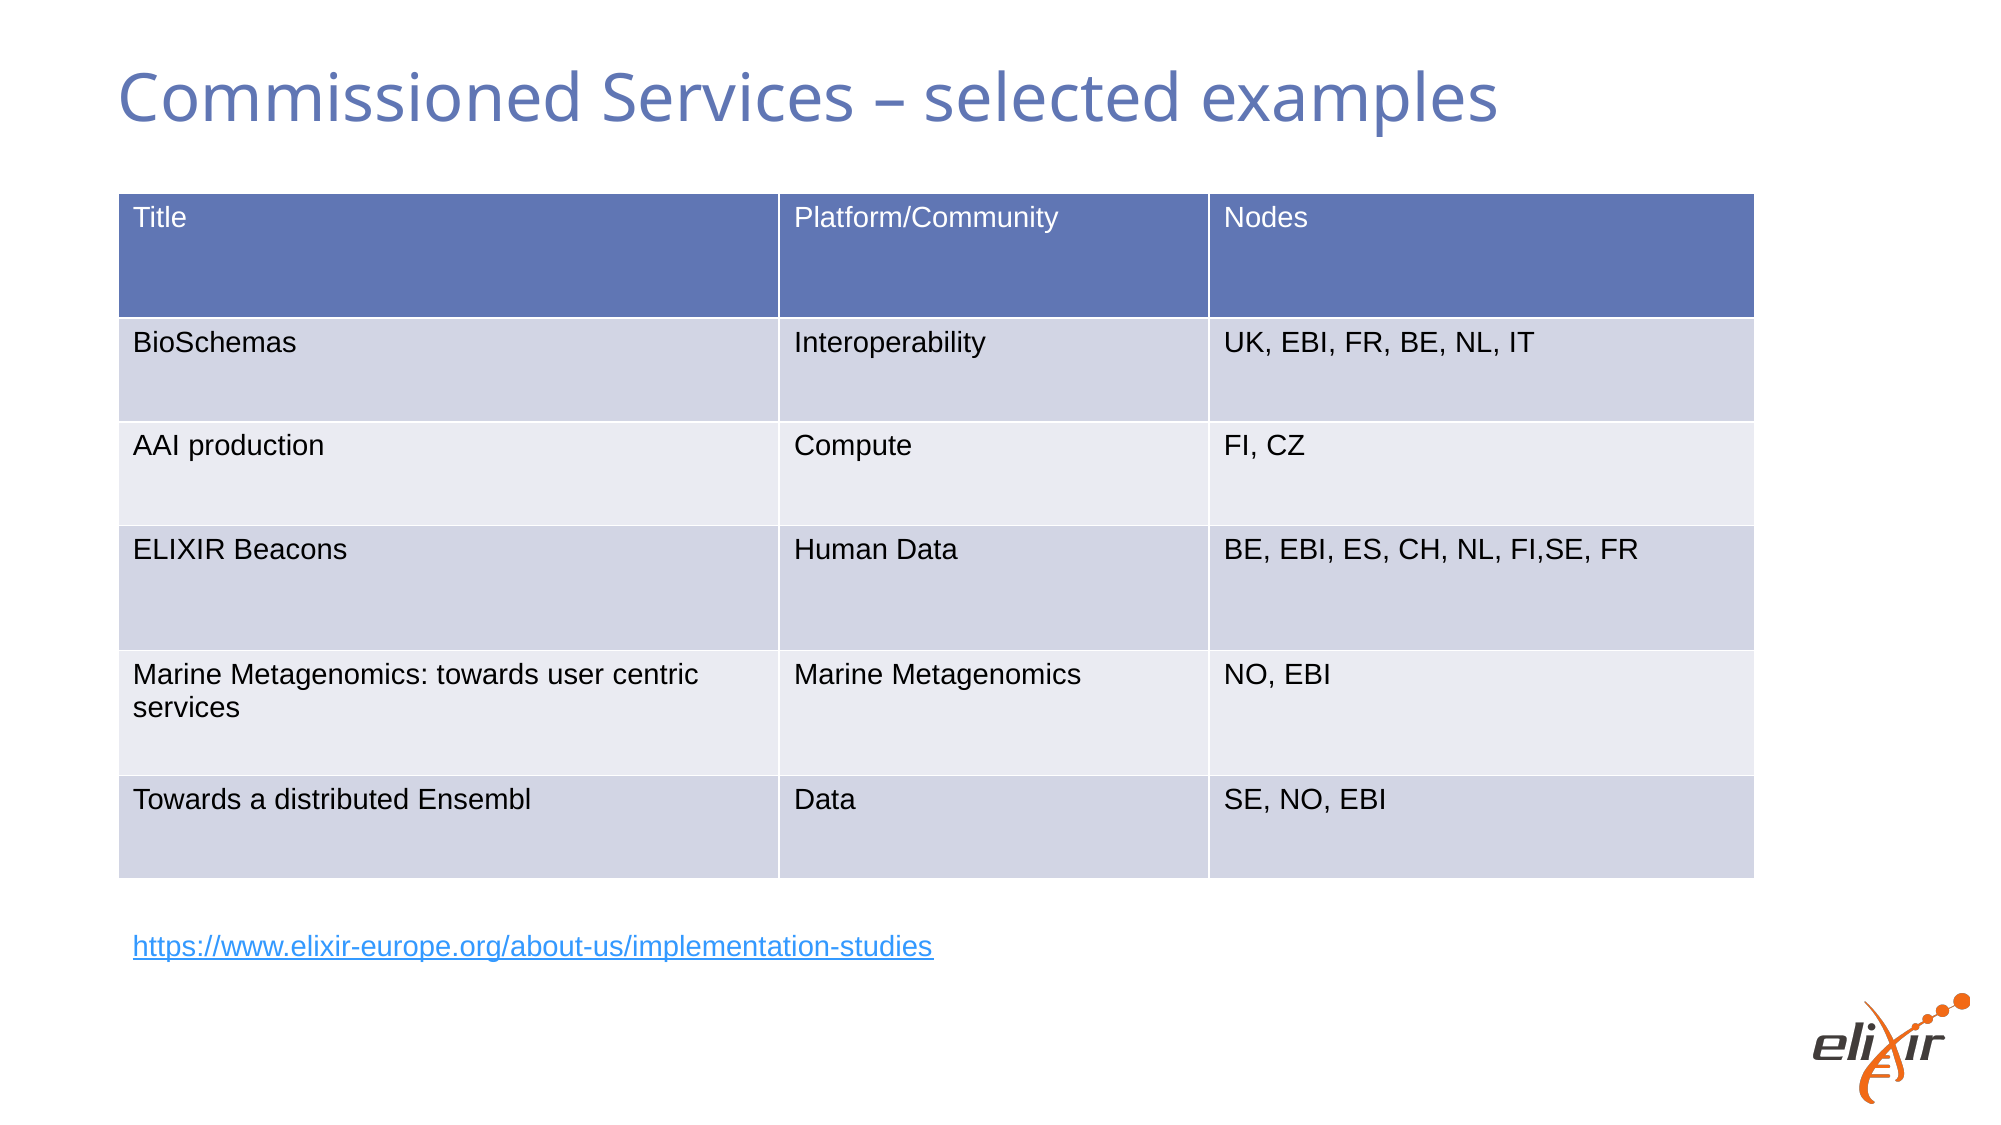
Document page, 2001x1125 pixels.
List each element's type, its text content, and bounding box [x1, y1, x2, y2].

table_cell Compute [780, 423, 1208, 525]
table_header Title [119, 194, 778, 317]
table_cell UK, EBI, FR, BE, NL, IT [1210, 319, 1754, 421]
table_cell Human Data [780, 526, 1208, 650]
table_cell AAI production [119, 423, 778, 525]
table_cell Marine Metagenomics [780, 651, 1208, 775]
table_cell BioSchemas [119, 319, 778, 421]
table_cell FI, CZ [1210, 423, 1754, 525]
table_cell NO, EBI [1210, 651, 1754, 775]
table_cell Towards a distributed Ensembl [119, 776, 778, 878]
title Commissioned Services – selected examples [117, 54, 1902, 149]
picture [1813, 993, 1970, 1113]
table_cell BE, EBI, ES, CH, NL, FI,SE, FR [1210, 526, 1754, 650]
table_cell Interoperability [780, 319, 1208, 421]
table_cell Data [780, 776, 1208, 878]
table_header Nodes [1210, 194, 1754, 317]
text_box https://www.elixir-europe.org/about-us/implementation-studies [117, 919, 1327, 1005]
table_header Platform/Community [780, 194, 1208, 317]
table_cell SE, NO, EBI [1210, 776, 1754, 878]
table_cell ELIXIR Beacons [119, 526, 778, 650]
table_cell Marine Metagenomics: towards user centric services [119, 651, 778, 775]
